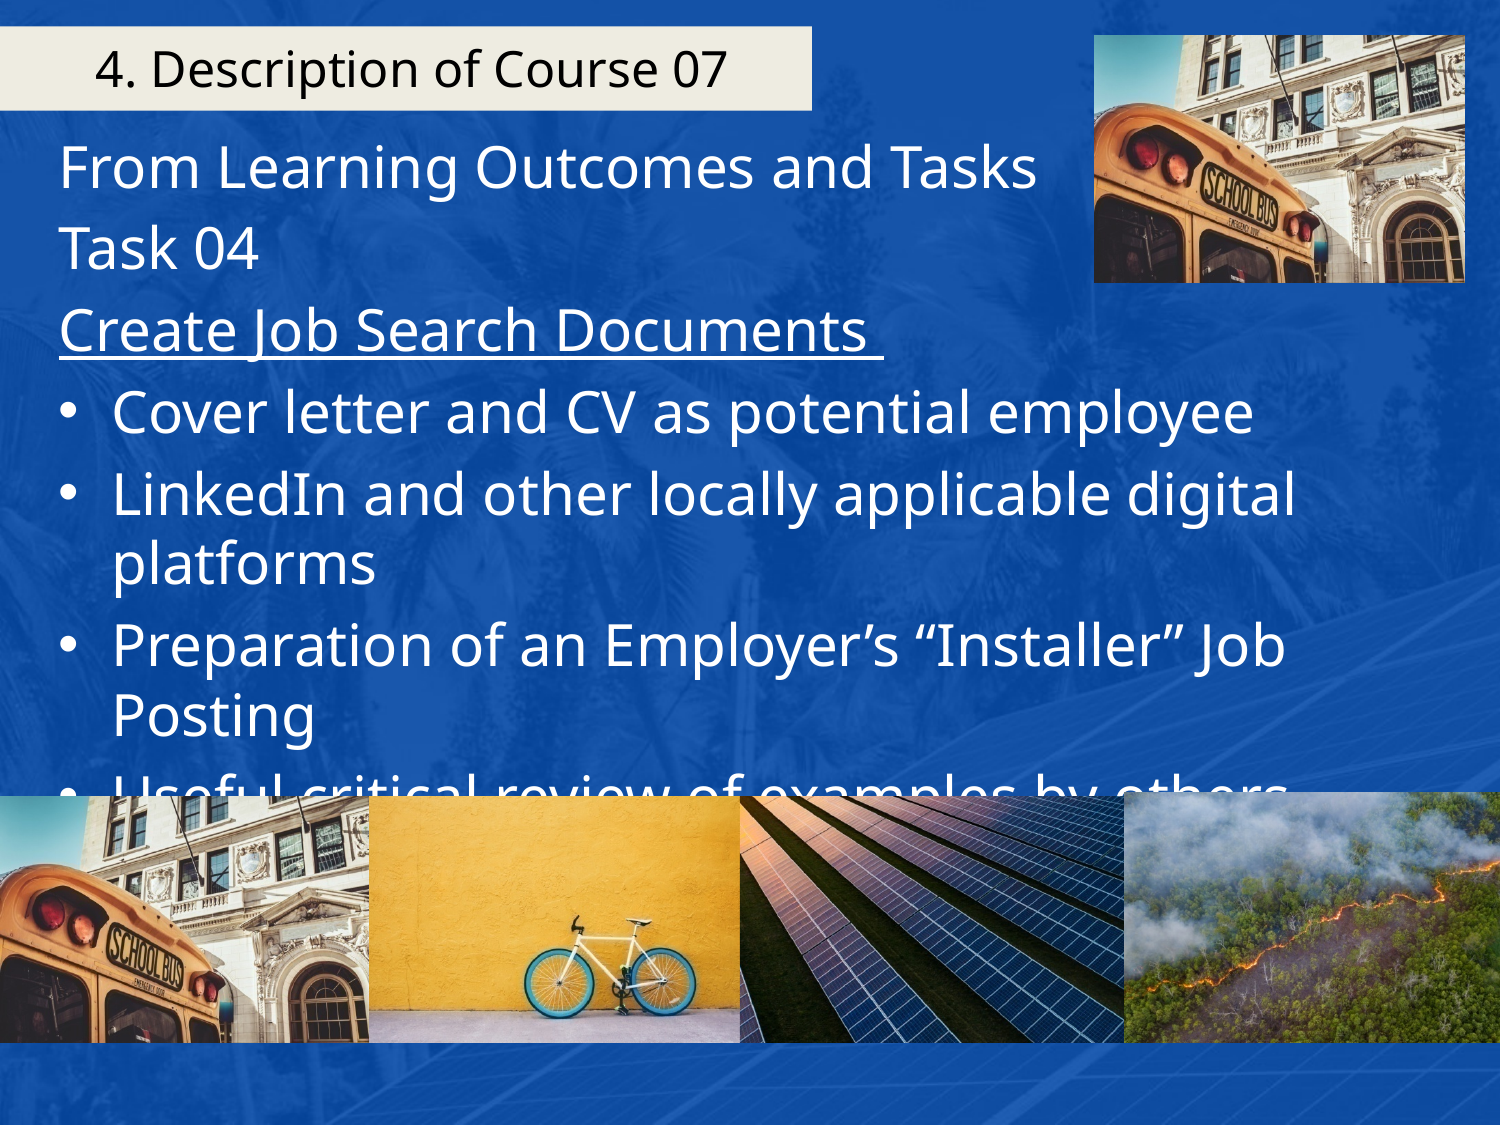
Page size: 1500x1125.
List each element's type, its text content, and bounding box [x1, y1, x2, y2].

list From Learning Outcomes and Tasks Task 04 Create Job Search Documents Cover letter and CV as potential employee LinkedIn and other locally applicable digital platforms Preparation of an Employer’s “Installer” Job Posting Useful critical review of examples by others [43, 122, 1476, 686]
title 4. Description of Course 07 [24, 11, 802, 123]
picture [0, 0, 1500, 1125]
